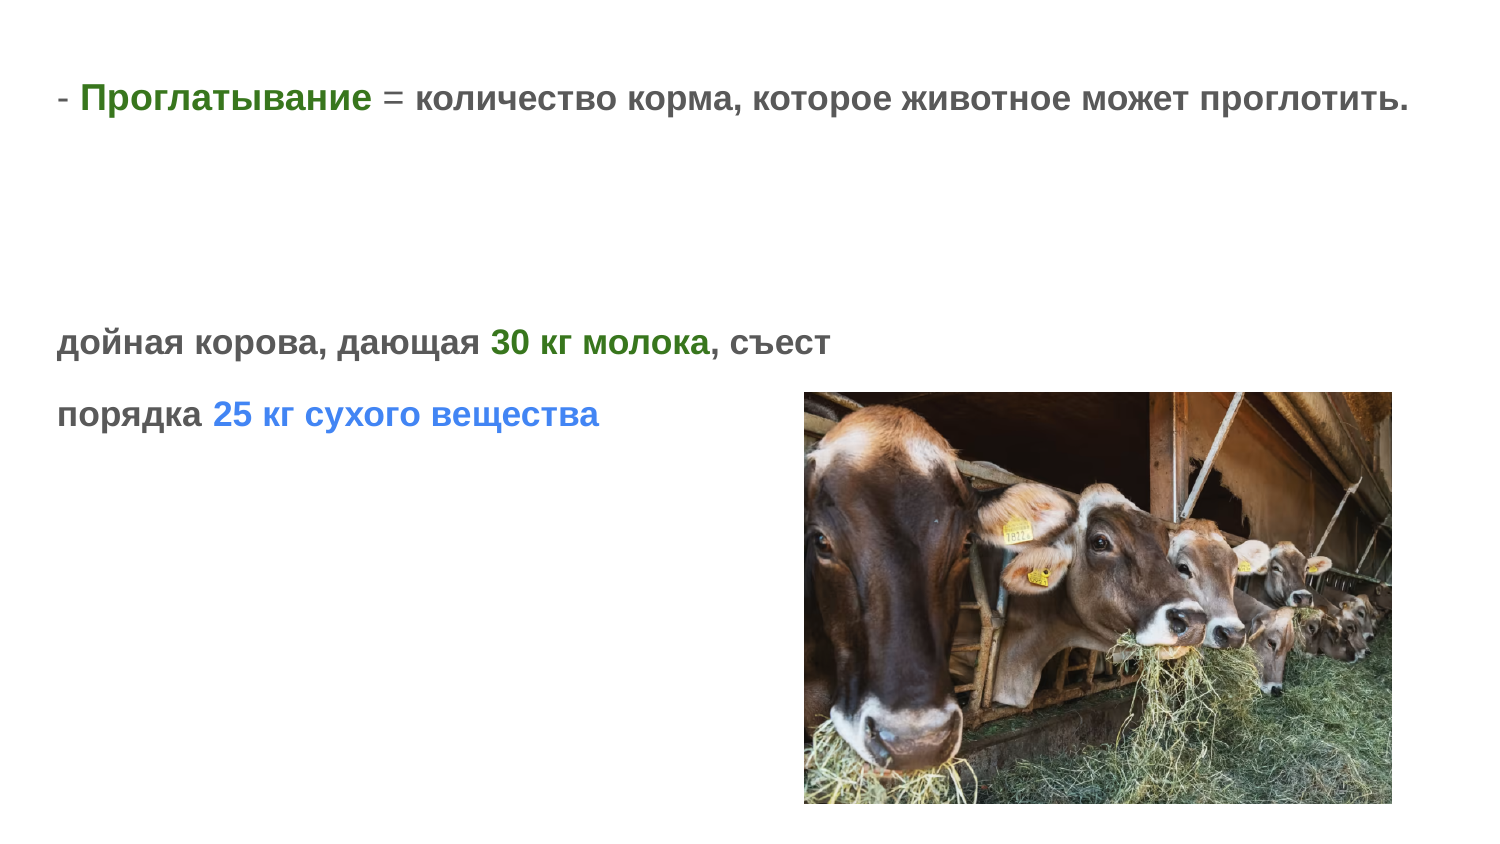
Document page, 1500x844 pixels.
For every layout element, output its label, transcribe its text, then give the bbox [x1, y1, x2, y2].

picture [803, 392, 1393, 804]
list - Проглатывание = количество корма, которое животное может проглотить. дойная корова, дающая 30 кг молока, съест порядка 25 кг сухого вещества [41, 50, 1440, 612]
